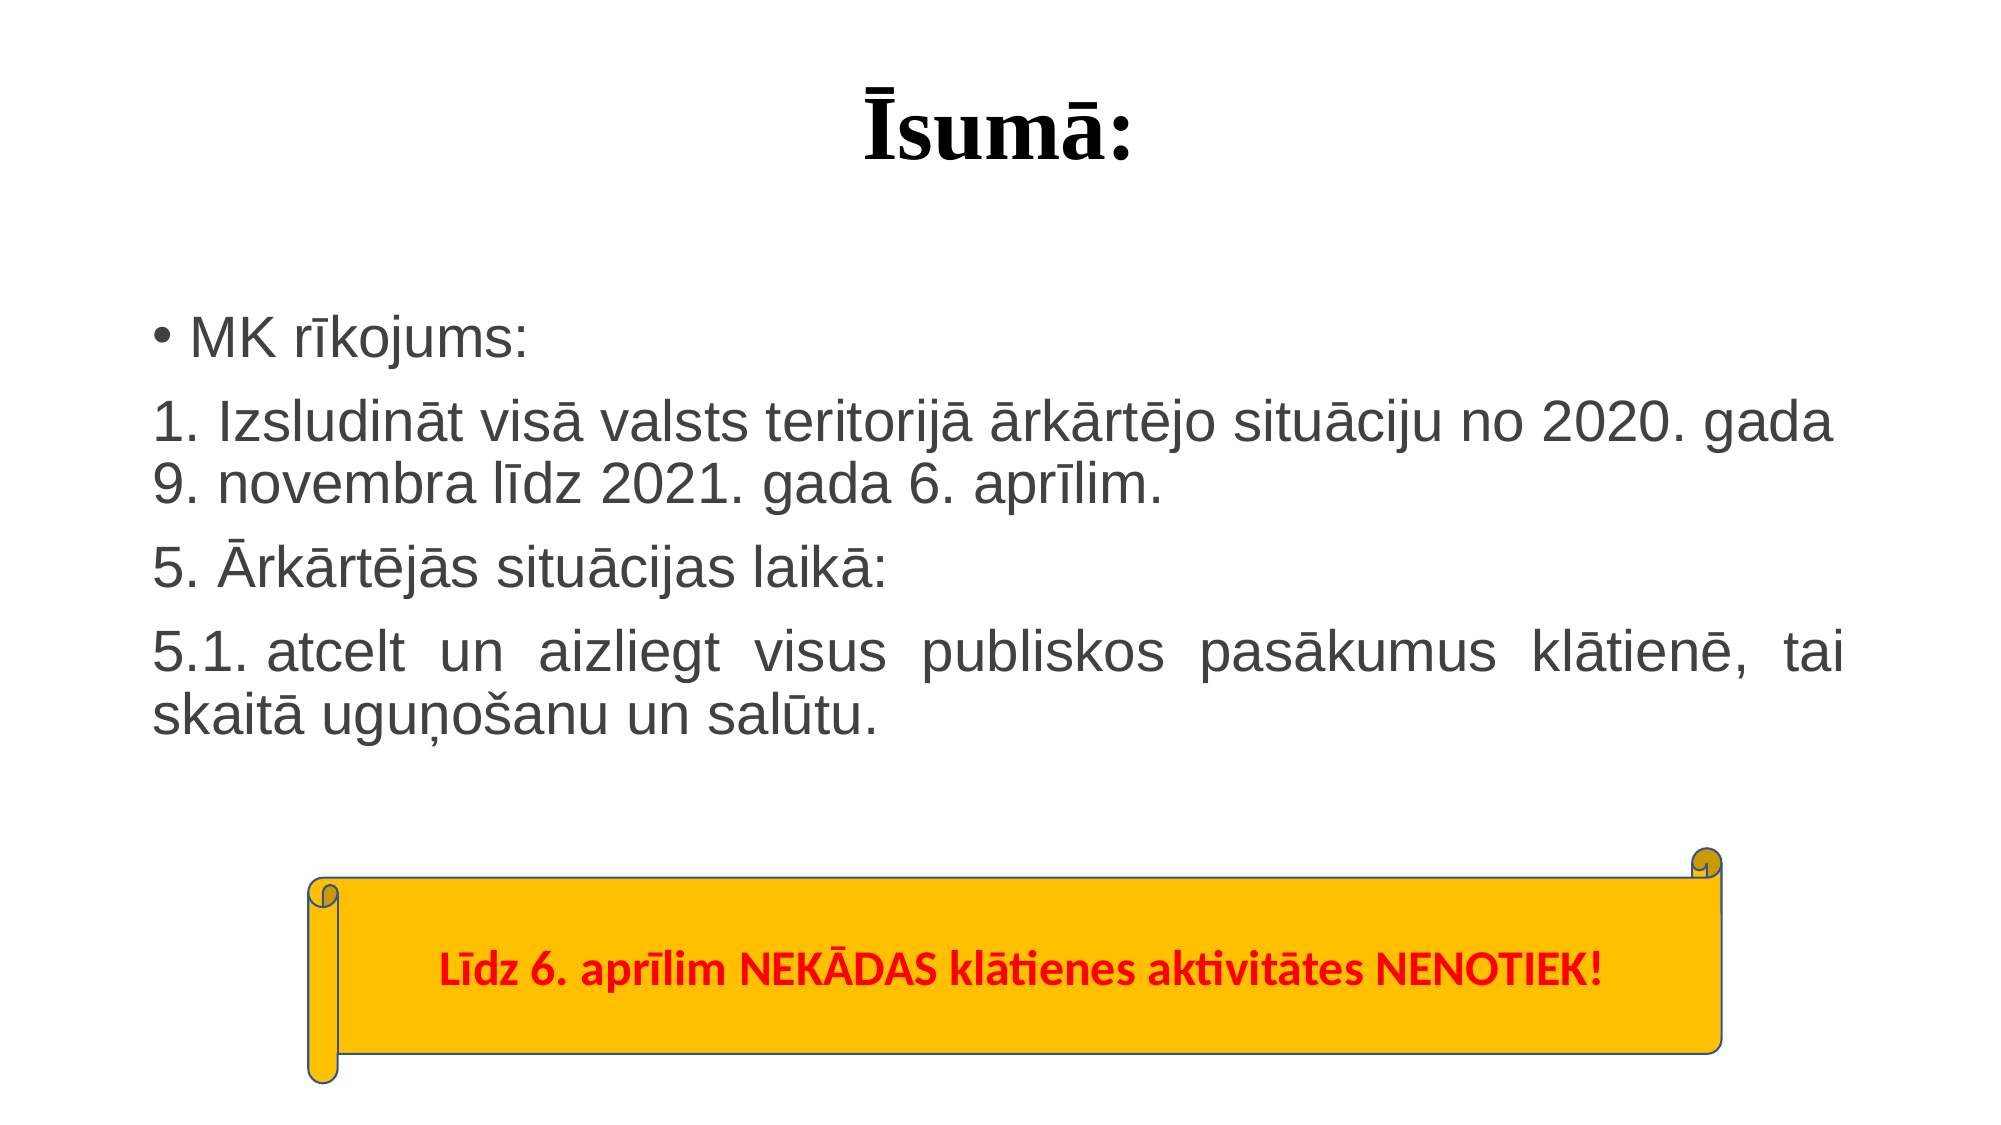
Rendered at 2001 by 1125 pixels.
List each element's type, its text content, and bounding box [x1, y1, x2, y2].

text_box Līdz 6. aprīlim NEKĀDAS klātienes aktivitātes NENOTIEK! [307, 847, 1723, 1085]
list MK rīkojums: 1. Izsludināt visā valsts teritorijā ārkārtējo situāciju no 2020. gada 9. novembra līdz 2021. gada 6. aprīlim. 5. Ārkārtējās situācijas laikā: 5.1. atcelt un aizliegt visus publiskos pasākumus klātienē, tai skaitā uguņošanu un salūtu. [137, 299, 1863, 804]
title Īsumā: [137, 59, 1863, 200]
